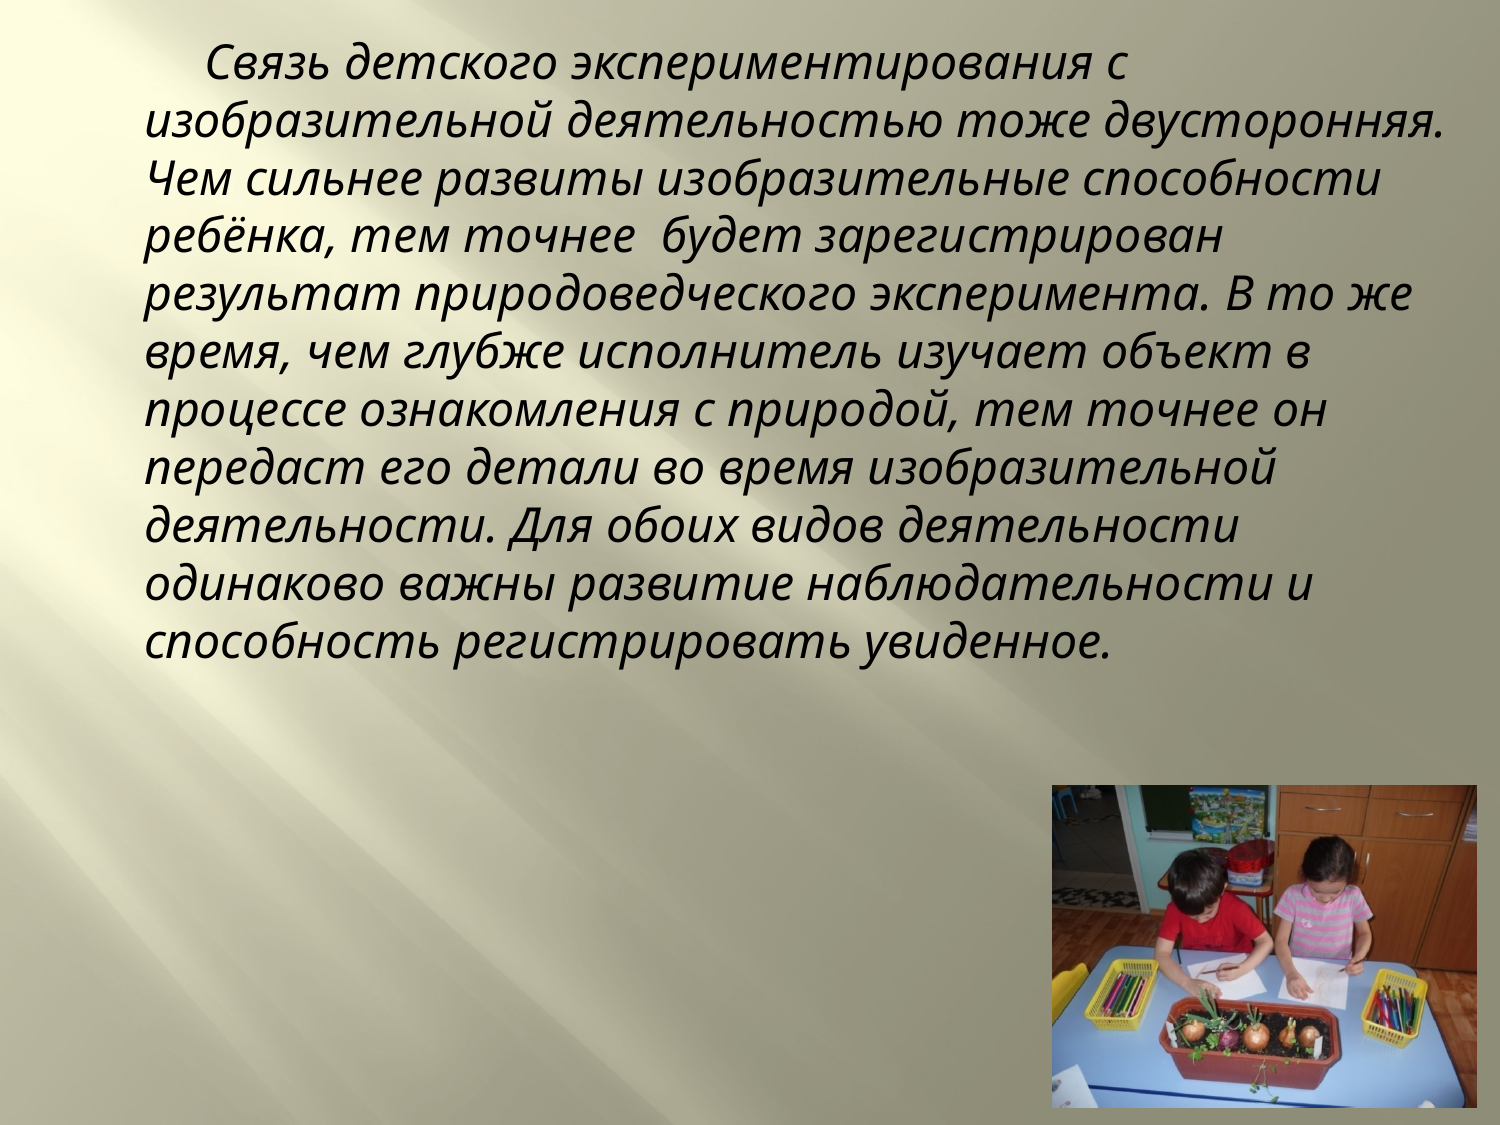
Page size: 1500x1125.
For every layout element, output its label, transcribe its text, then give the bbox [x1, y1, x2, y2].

picture [1051, 784, 1477, 1108]
list Связь детского экспериментирования с изобразительной деятельностью тоже двусторонняя. Чем сильнее развиты изобразительные способности ребёнка, тем точнее будет зарегистрирован результат природоведческого эксперимента. В то же время, чем глубже исполнитель изучает объект в процессе ознакомления с природой, тем точнее он передаст его детали во время изобразительной деятельности. Для обоих видов деятельности одинаково важны развитие наблюдательности и способность регистрировать увиденное. [23, 23, 1465, 739]
